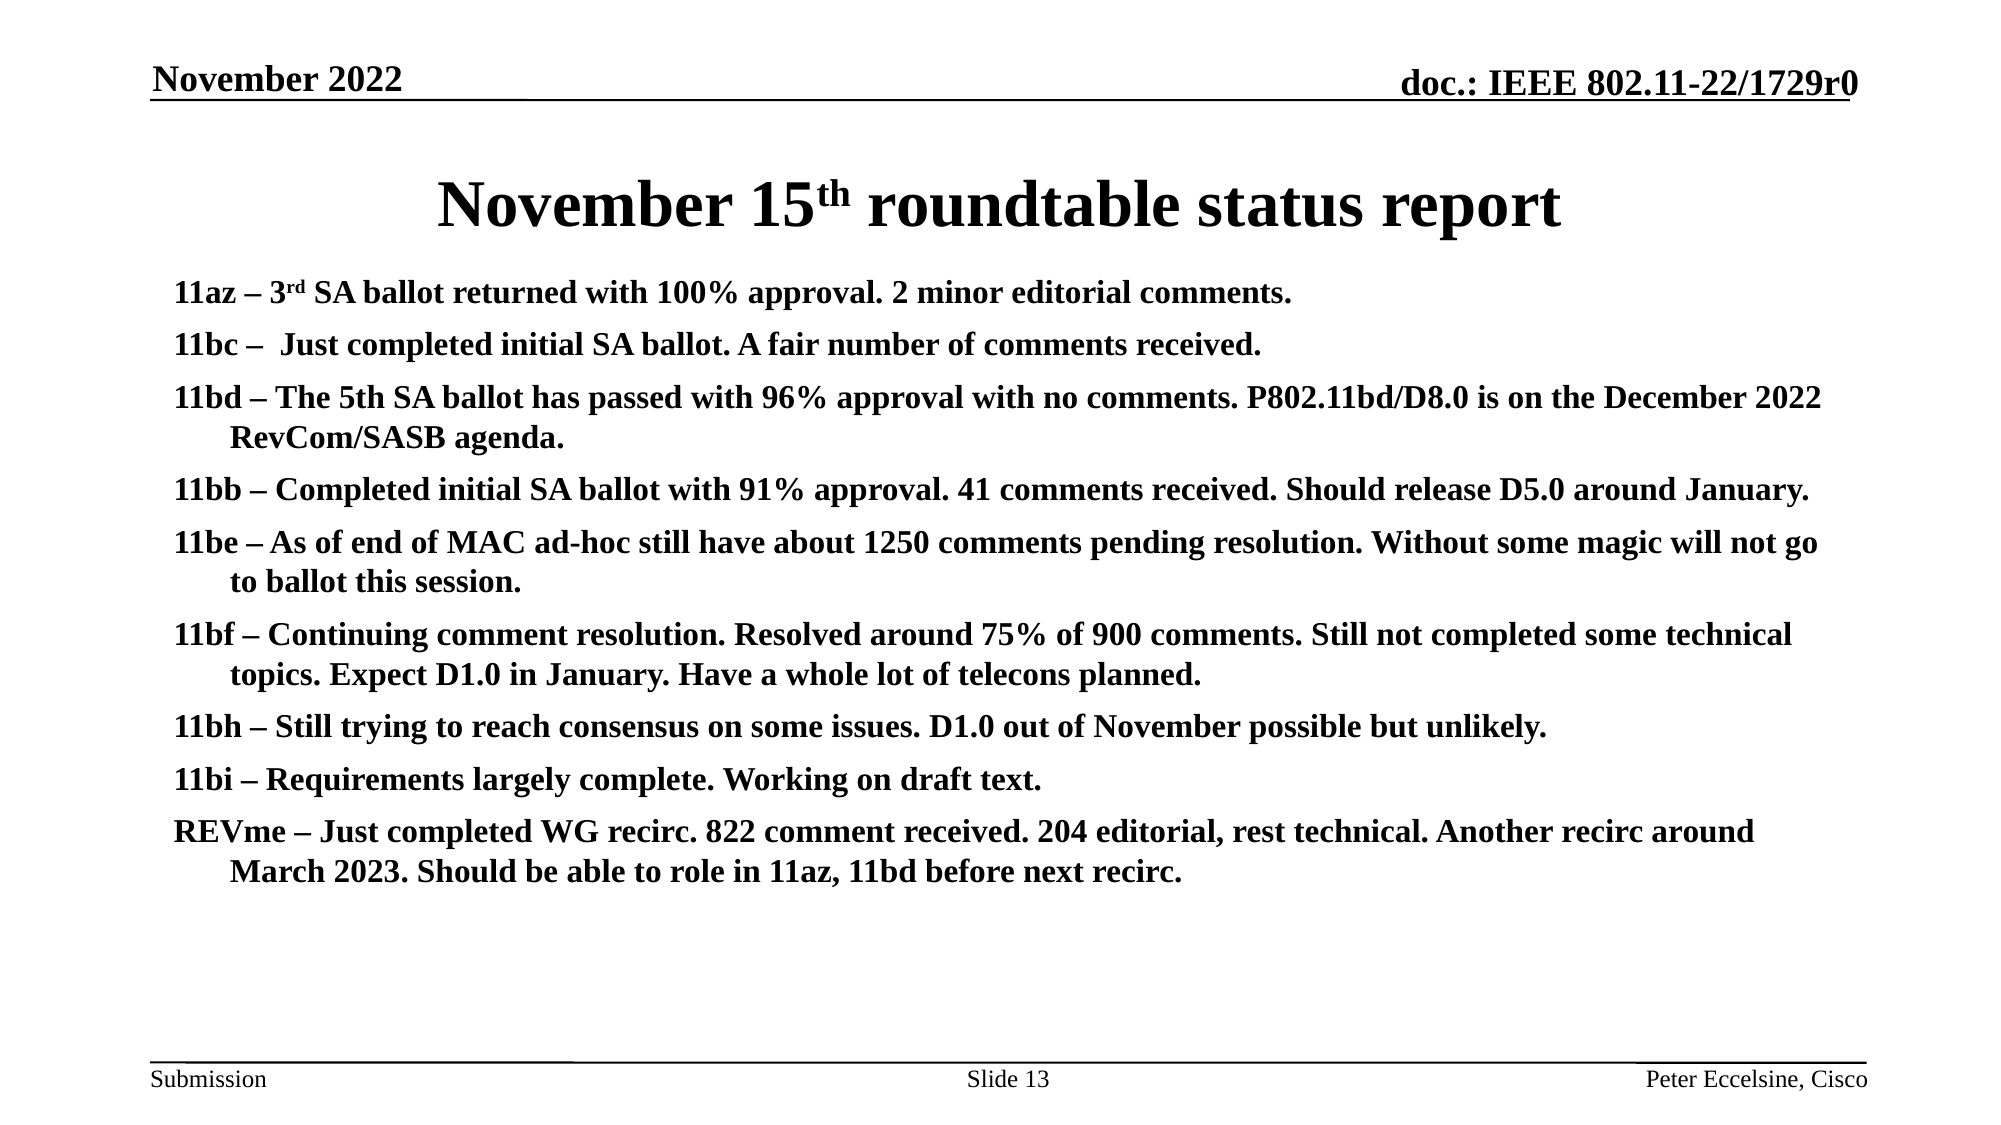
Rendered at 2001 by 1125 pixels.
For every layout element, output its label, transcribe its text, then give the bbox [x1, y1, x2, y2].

footer Peter Eccelsine, Cisco [1171, 1061, 1869, 1093]
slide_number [152, 54, 563, 100]
slide_number Slide 13 [950, 1061, 1067, 1123]
title November 15th roundtable status report [149, 112, 1851, 288]
list 11az – 3rd SA ballot returned with 100% approval. 2 minor editorial comments. 11bc – Just completed initial SA ballot. A fair number of comments received. 11bd – The 5th SA ballot has passed with 96% approval with no comments. P802.11bd/D8.0 is on the December 2022 RevCom/SASB agenda. 11bb – Completed initial SA ballot with 91% approval. 41 comments received. Should release D5.0 around January. 11be – As of end of MAC ad-hoc still have about 1250 comments pending resolution. Without some magic will not go to ballot this session. 11bf – Continuing comment resolution. Resolved around 75% of 900 comments. Still not completed some technical topics. Expect D1.0 in January. Have a whole lot of telecons planned. 11bh – Still trying to reach consensus on some issues. D1.0 out of November possible but unlikely. 11bi – Requirements largely complete. Working on draft text. REVme – Just completed WG recirc. 822 comment received. 204 editorial, rest technical. Another recirc around March 2023. Should be able to role in 11az, 11bd before next recirc. [158, 262, 1859, 1051]
